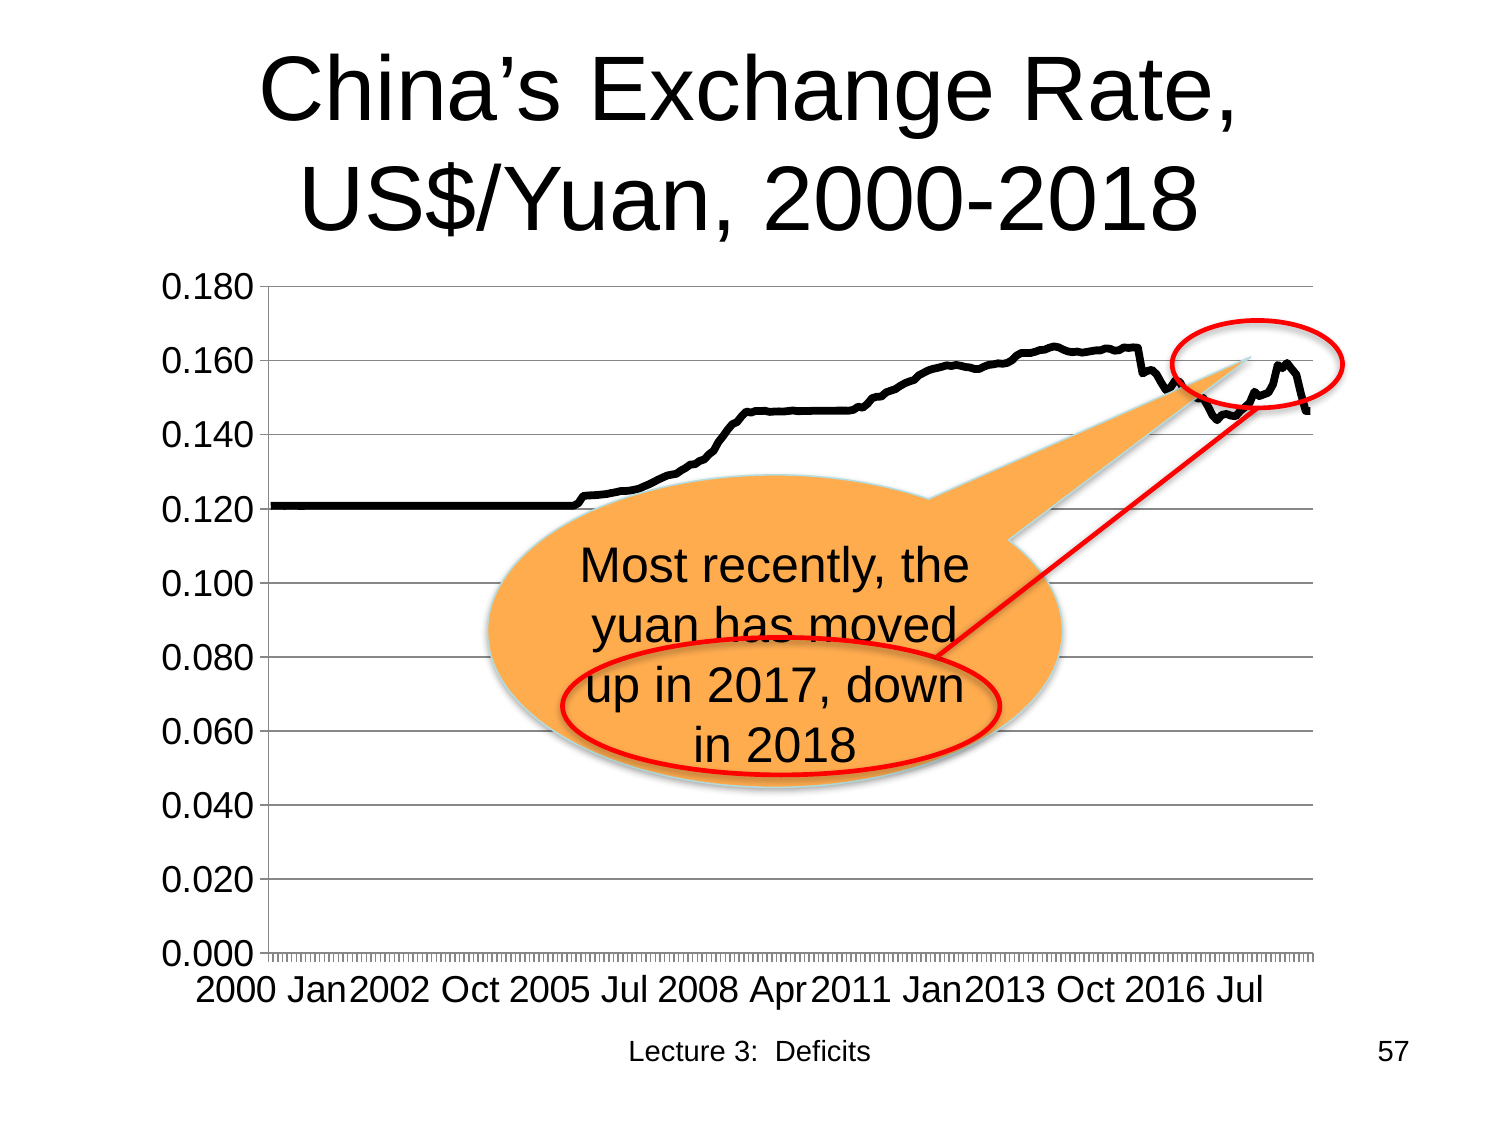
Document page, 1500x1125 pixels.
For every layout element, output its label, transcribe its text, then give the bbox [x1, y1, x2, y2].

slide_number 57 [1074, 1024, 1426, 1103]
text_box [935, 407, 1258, 658]
footer Lecture 3: Deficits [512, 1035, 988, 1103]
title China’s Exchange Rate, US$/Yuan, 2000-2018 [74, 44, 1426, 233]
chart [137, 249, 1337, 1026]
